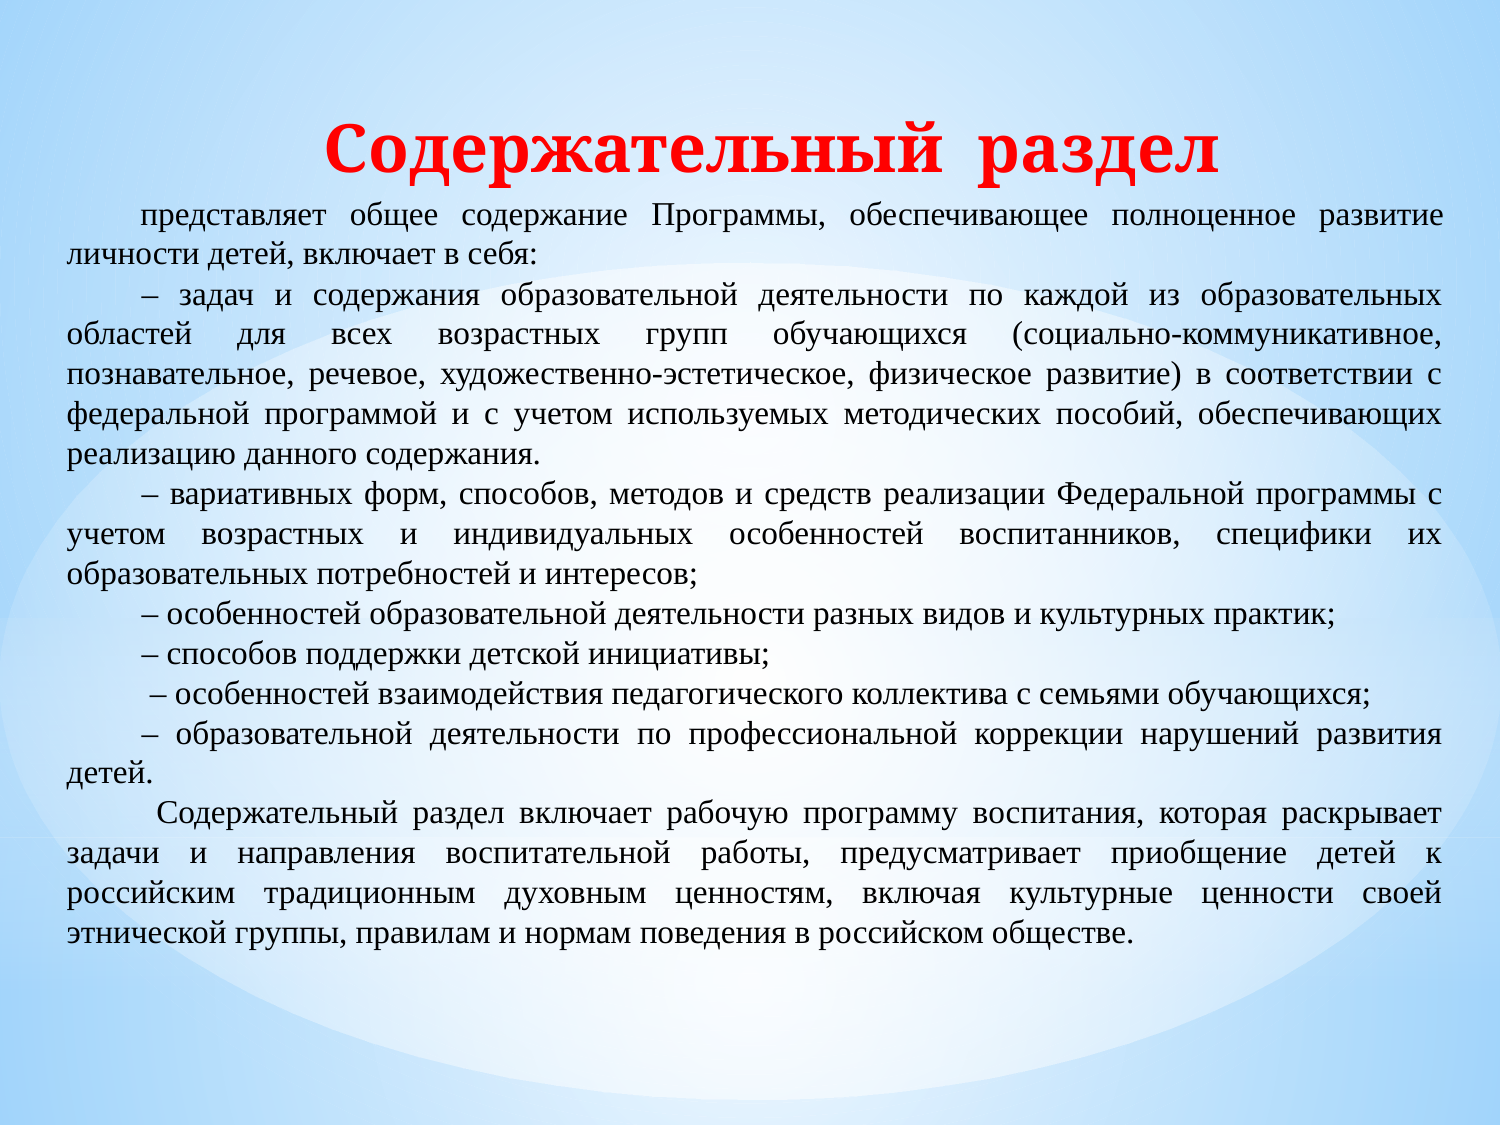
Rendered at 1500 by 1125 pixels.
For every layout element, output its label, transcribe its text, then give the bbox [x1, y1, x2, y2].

text_box представляет общее содержание Программы, обеспечивающее полноценное развитие личности детей, включает в себя: ‒ задач и содержания образовательной деятельности по каждой из образовательных областей для всех возрастных групп обучающихся (социально-коммуникативное, познавательное, речевое, художественно-эстетическое, физическое развитие) в соответствии с федеральной программой и с учетом используемых методических пособий, обеспечивающих реализацию данного содержания. ‒ вариативных форм, способов, методов и средств реализации Федеральной программы с учетом возрастных и индивидуальных особенностей воспитанников, специфики их образовательных потребностей и интересов; ‒ особенностей образовательной деятельности разных видов и культурных практик; ‒ способов поддержки детской инициативы; ‒ особенностей взаимодействия педагогического коллектива с семьями обучающихся; ‒ образовательной деятельности по профессиональной коррекции нарушений развития детей. Содержательный раздел включает рабочую программу воспитания, которая раскрывает задачи и направления воспитательной работы, предусматривает приобщение детей к российским традиционным духовным ценностям, включая культурные ценности своей этнической группы, правилам и нормам поведения в российском обществе. [41, 184, 1471, 958]
text_box Содержательный раздел [308, 98, 1235, 184]
